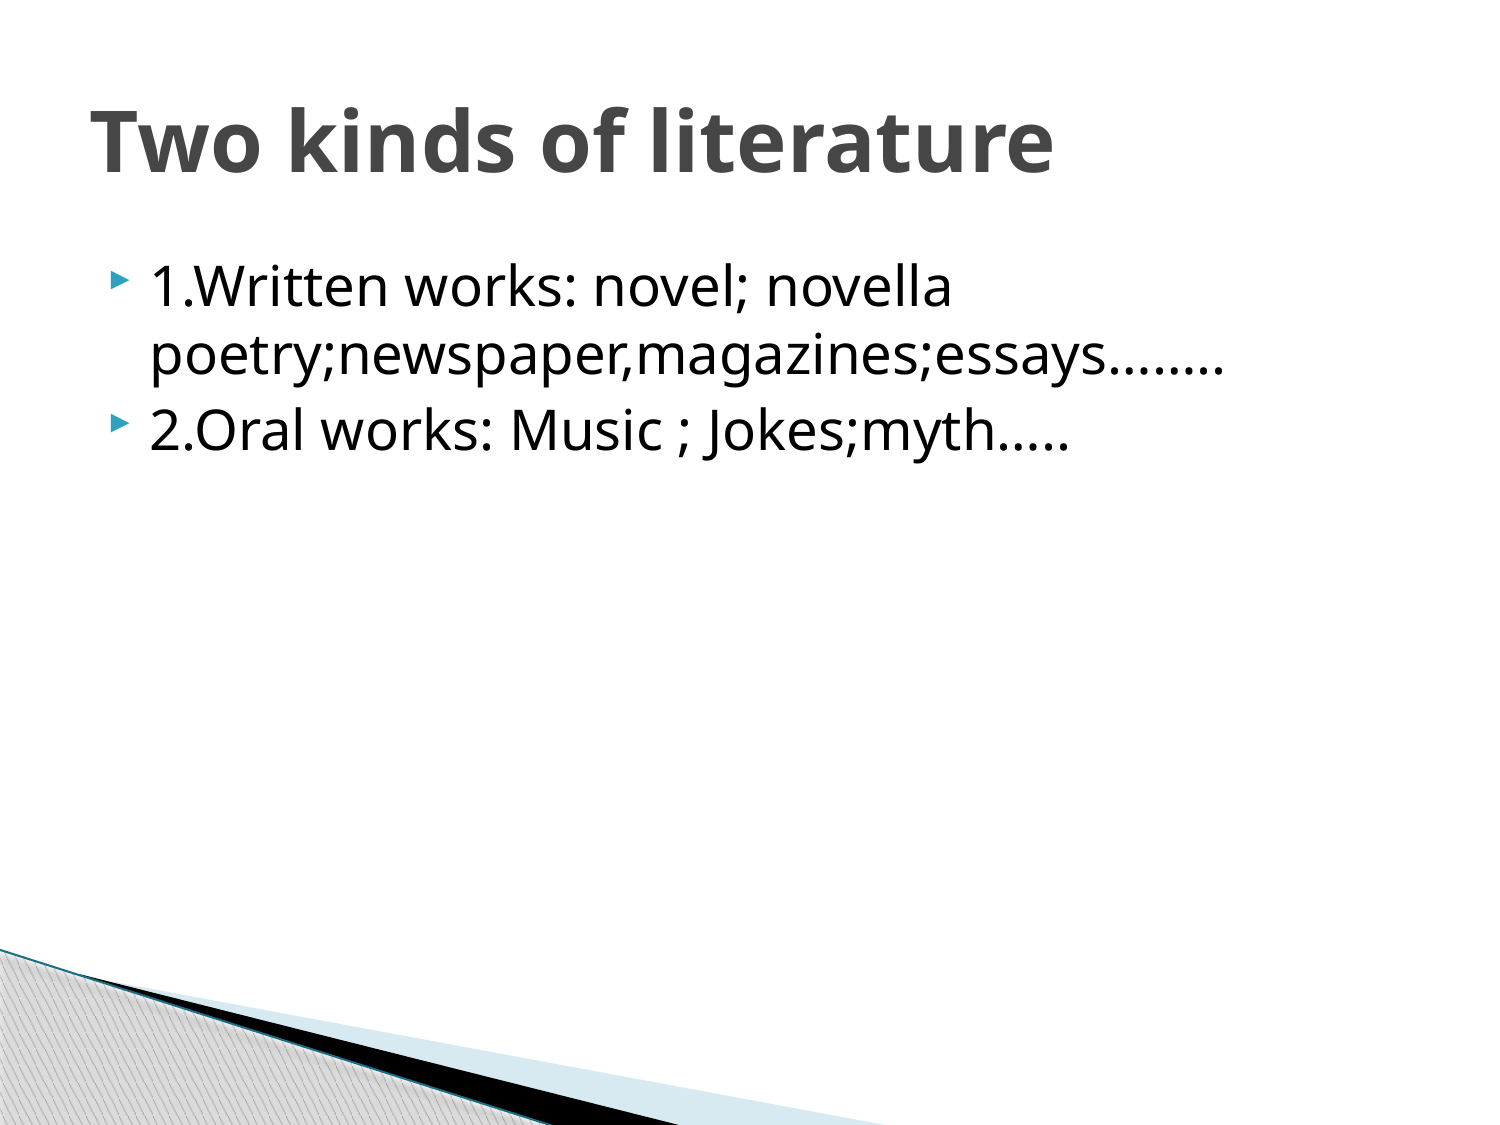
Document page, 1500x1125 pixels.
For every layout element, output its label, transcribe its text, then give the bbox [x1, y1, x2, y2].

list 1.Written works: novel; novella poetry;newspaper,magazines;essays…….. 2.Oral works: Music ; Jokes;myth….. [75, 243, 1425, 986]
title Two kinds of literature [75, 45, 1425, 233]
